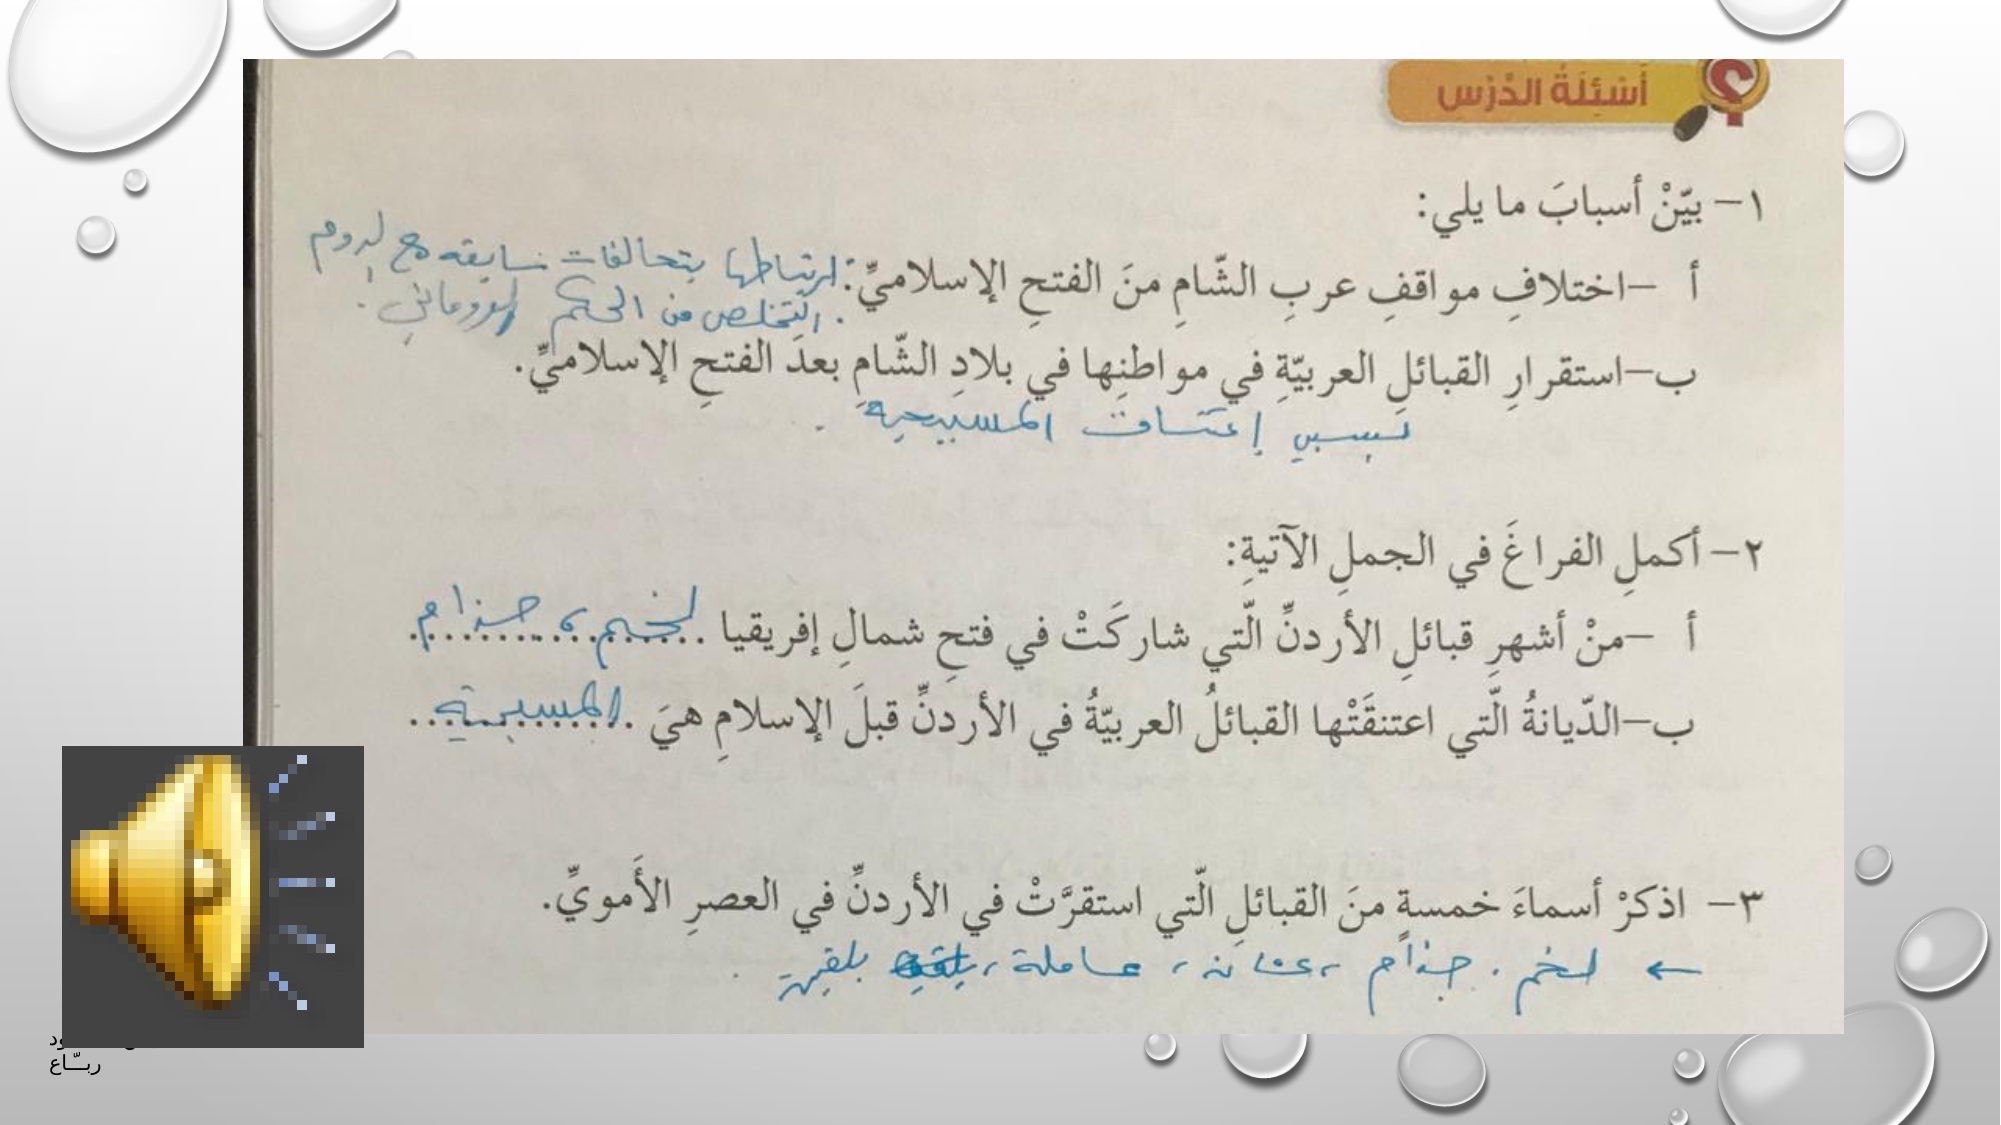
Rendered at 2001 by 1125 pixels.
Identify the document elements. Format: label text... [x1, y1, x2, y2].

footer نــــاديــن محــمود ربــّـاع [34, 1019, 269, 1080]
picture [0, 0, 2000, 1125]
